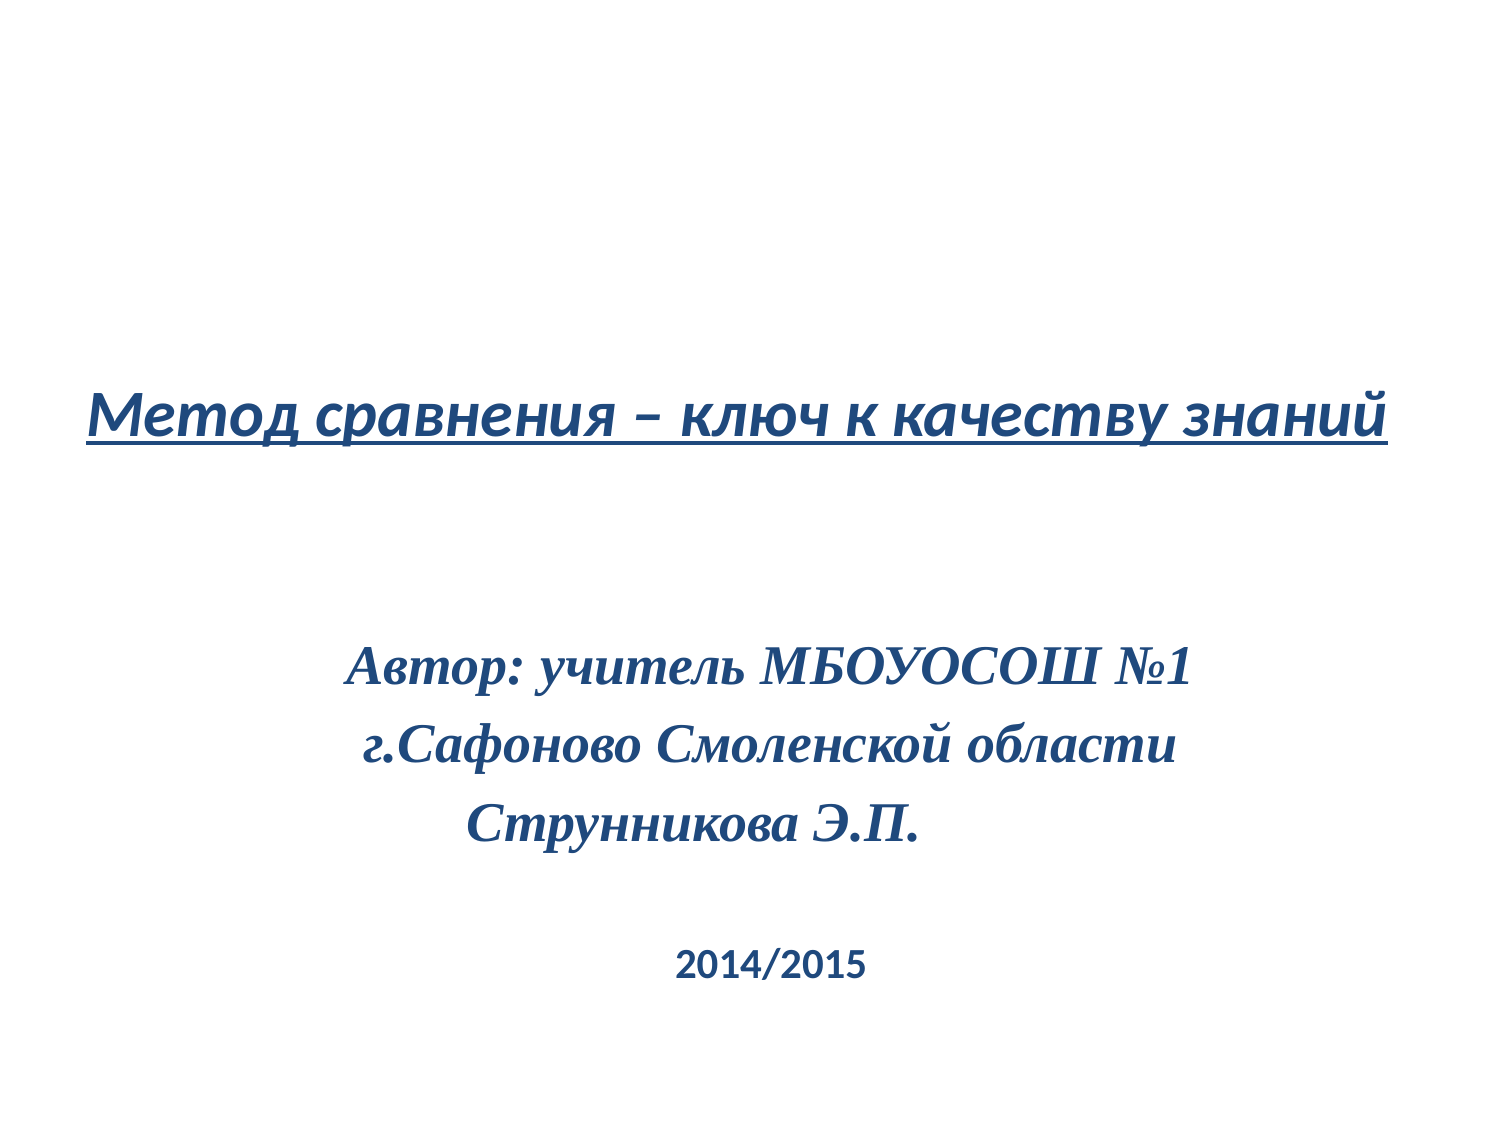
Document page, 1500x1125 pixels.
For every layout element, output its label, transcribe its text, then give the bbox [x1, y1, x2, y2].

title Метод сравнения – ключ к качеству знаний [70, 292, 1404, 586]
subtitle Автор: учитель МБОУОСОШ №1 г.Сафоново Смоленской области Струнникова Э.П. 2014/2015 [246, 621, 1297, 1008]
